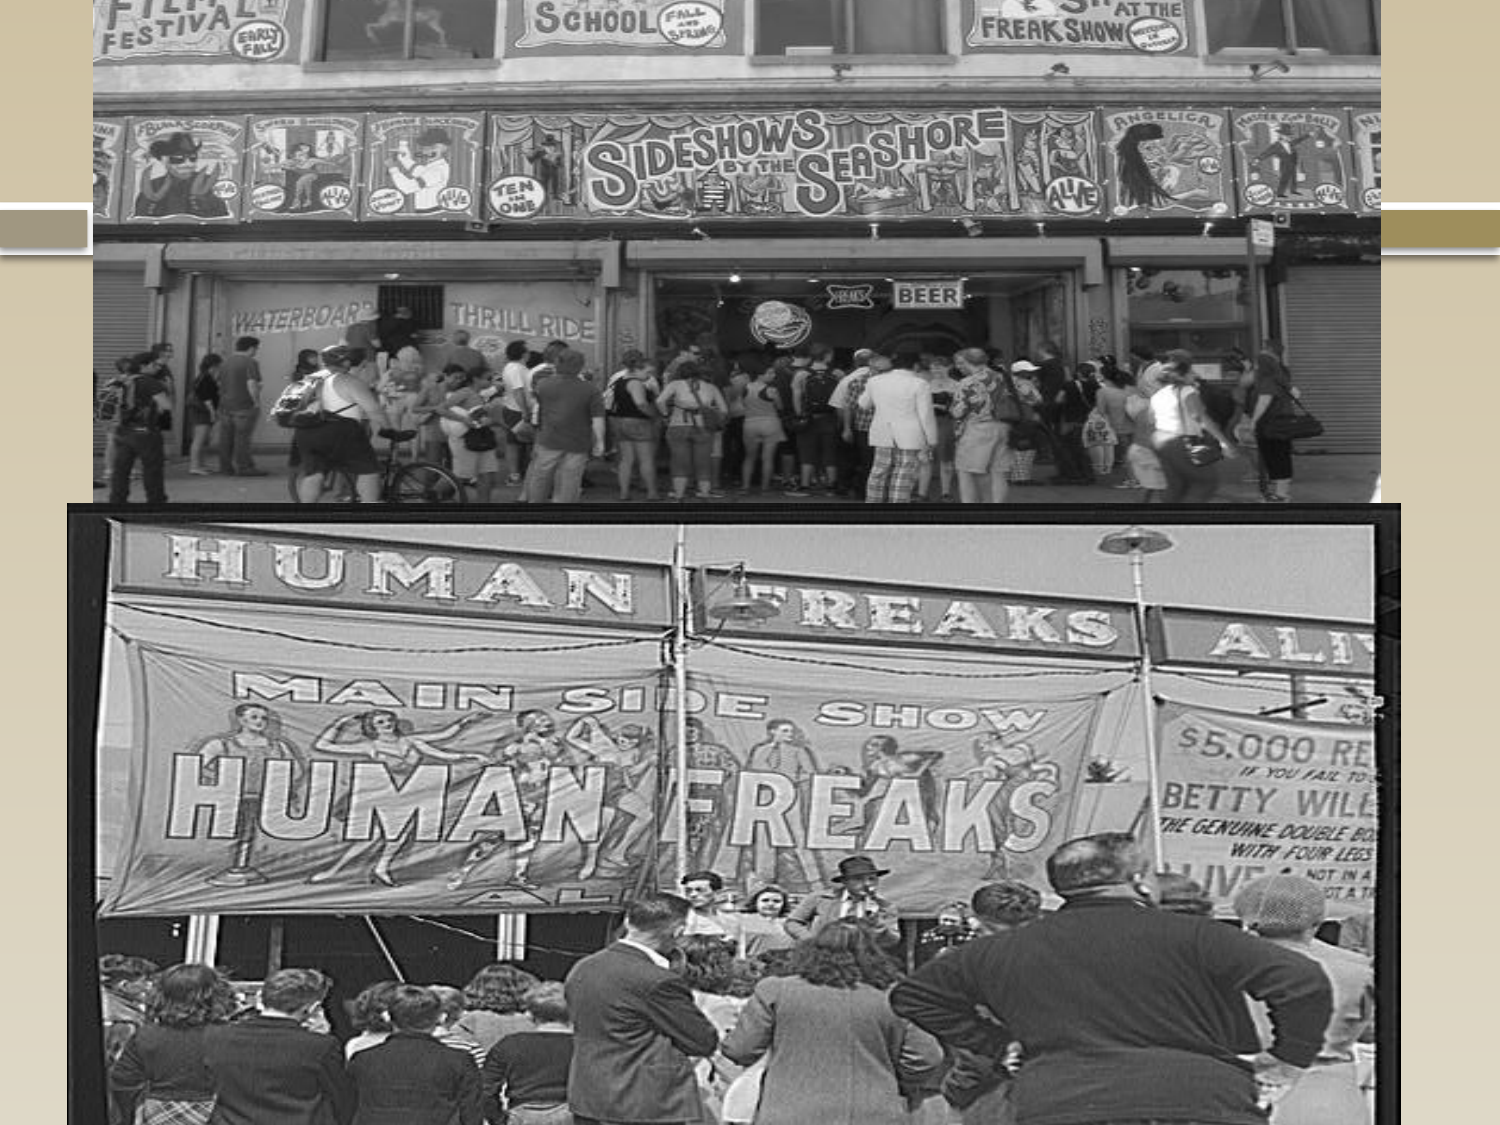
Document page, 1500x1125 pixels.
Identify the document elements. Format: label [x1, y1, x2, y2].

picture [67, 0, 1401, 1125]
